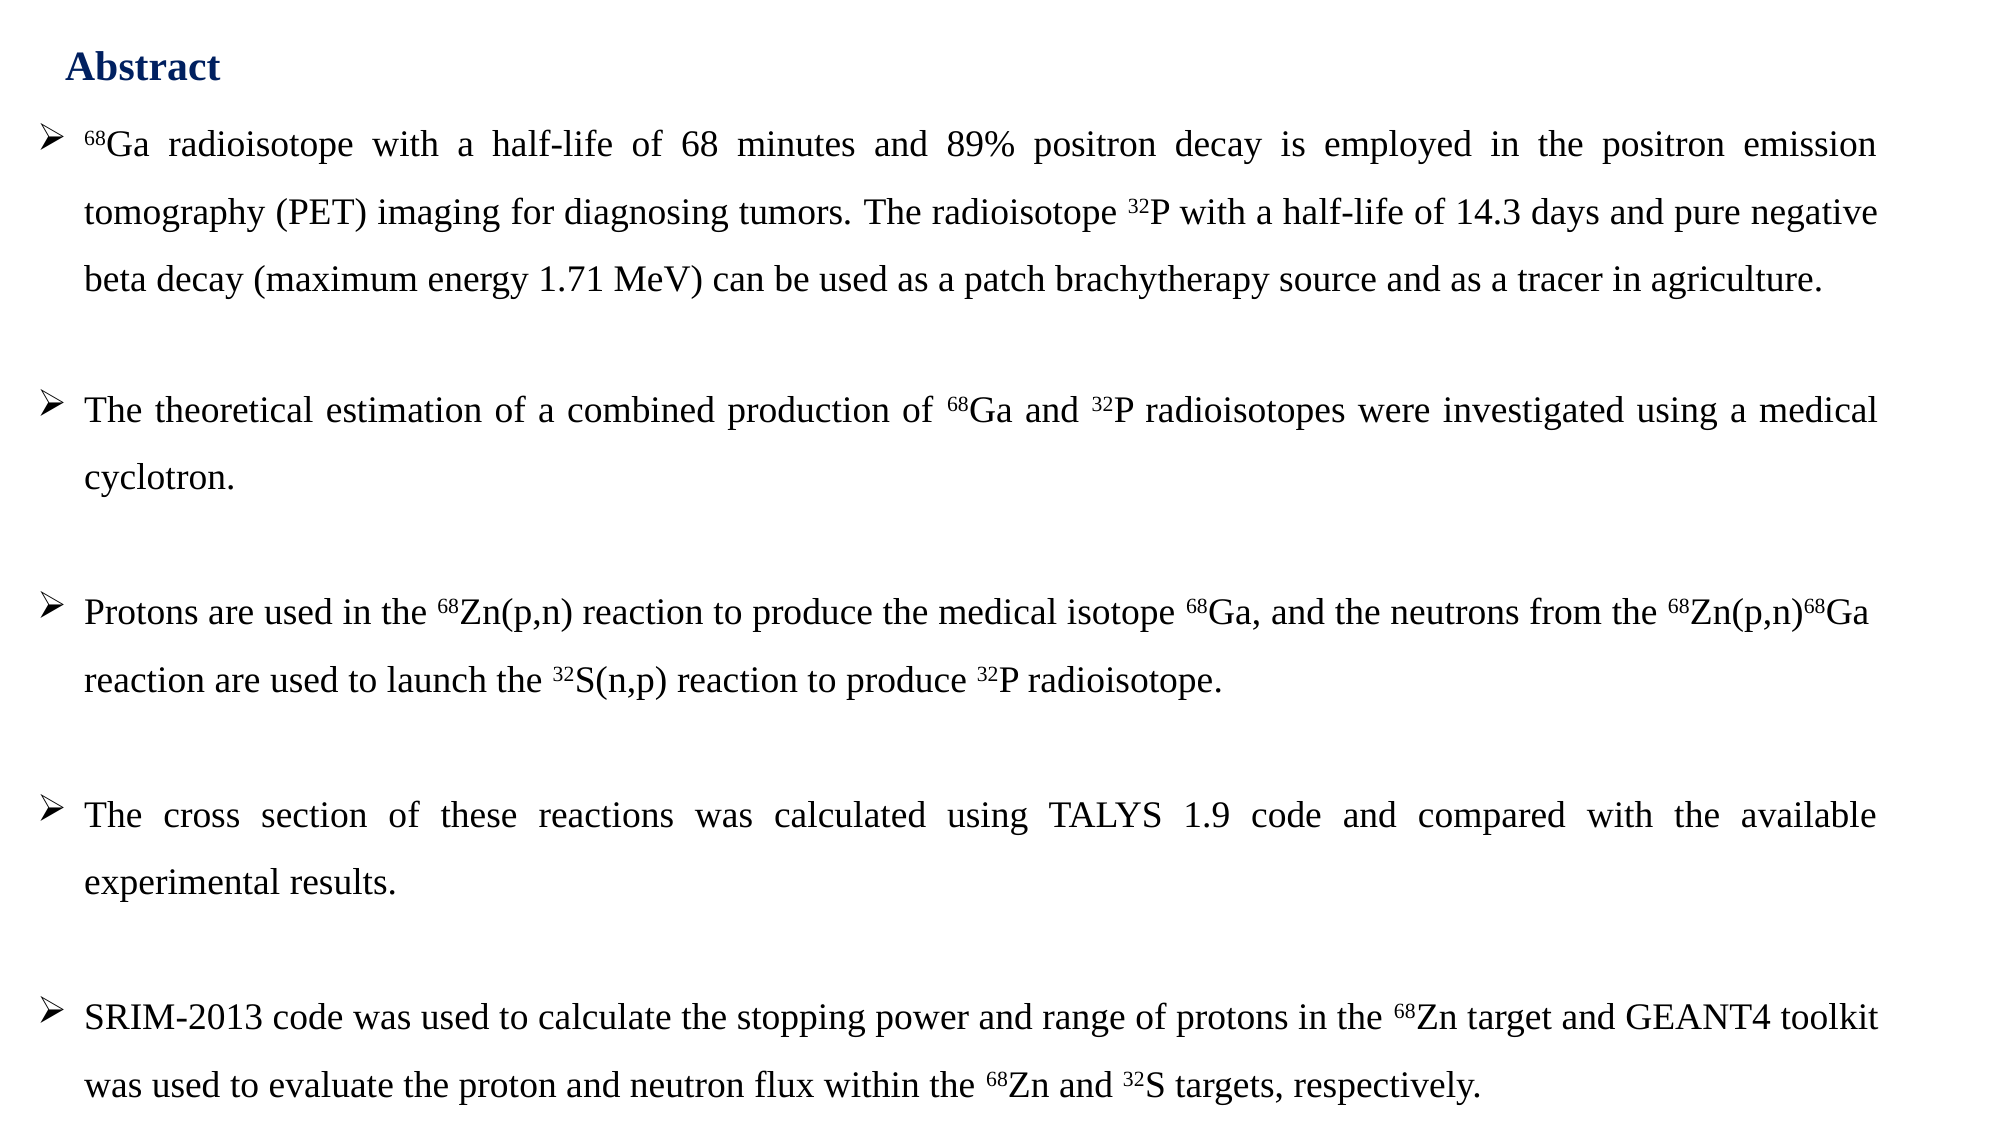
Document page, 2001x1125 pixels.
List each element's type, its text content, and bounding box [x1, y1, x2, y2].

text_box 68Ga radioisotope with a half-life of 68 minutes and 89% positron decay is employed in the positron emission tomography (PET) imaging for diagnosing tumors. The radioisotope 32P with a half-life of 14.3 days and pure negative beta decay (maximum energy 1.71 MeV) can be used as a patch brachytherapy source and as a tracer in agriculture. [22, 89, 1894, 307]
text_box Abstract [50, 6, 1051, 89]
text_box The theoretical estimation of a combined production of 68Ga and 32P radioisotopes were investigated using a medical cyclotron. Protons are used in the 68Zn(p,n) reaction to produce the medical isotope 68Ga, and the neutrons from the 68Zn(p,n)68Ga reaction are used to launch the 32S(n,p) reaction to produce 32P radioisotope. The cross section of these reactions was calculated using TALYS 1.9 code and compared with the available experimental results. SRIM-2013 code was used to calculate the stopping power and range of protons in the 68Zn target and GEANT4 toolkit was used to evaluate the proton and neutron flux within the 68Zn and 32S targets, respectively. [22, 355, 1894, 1113]
